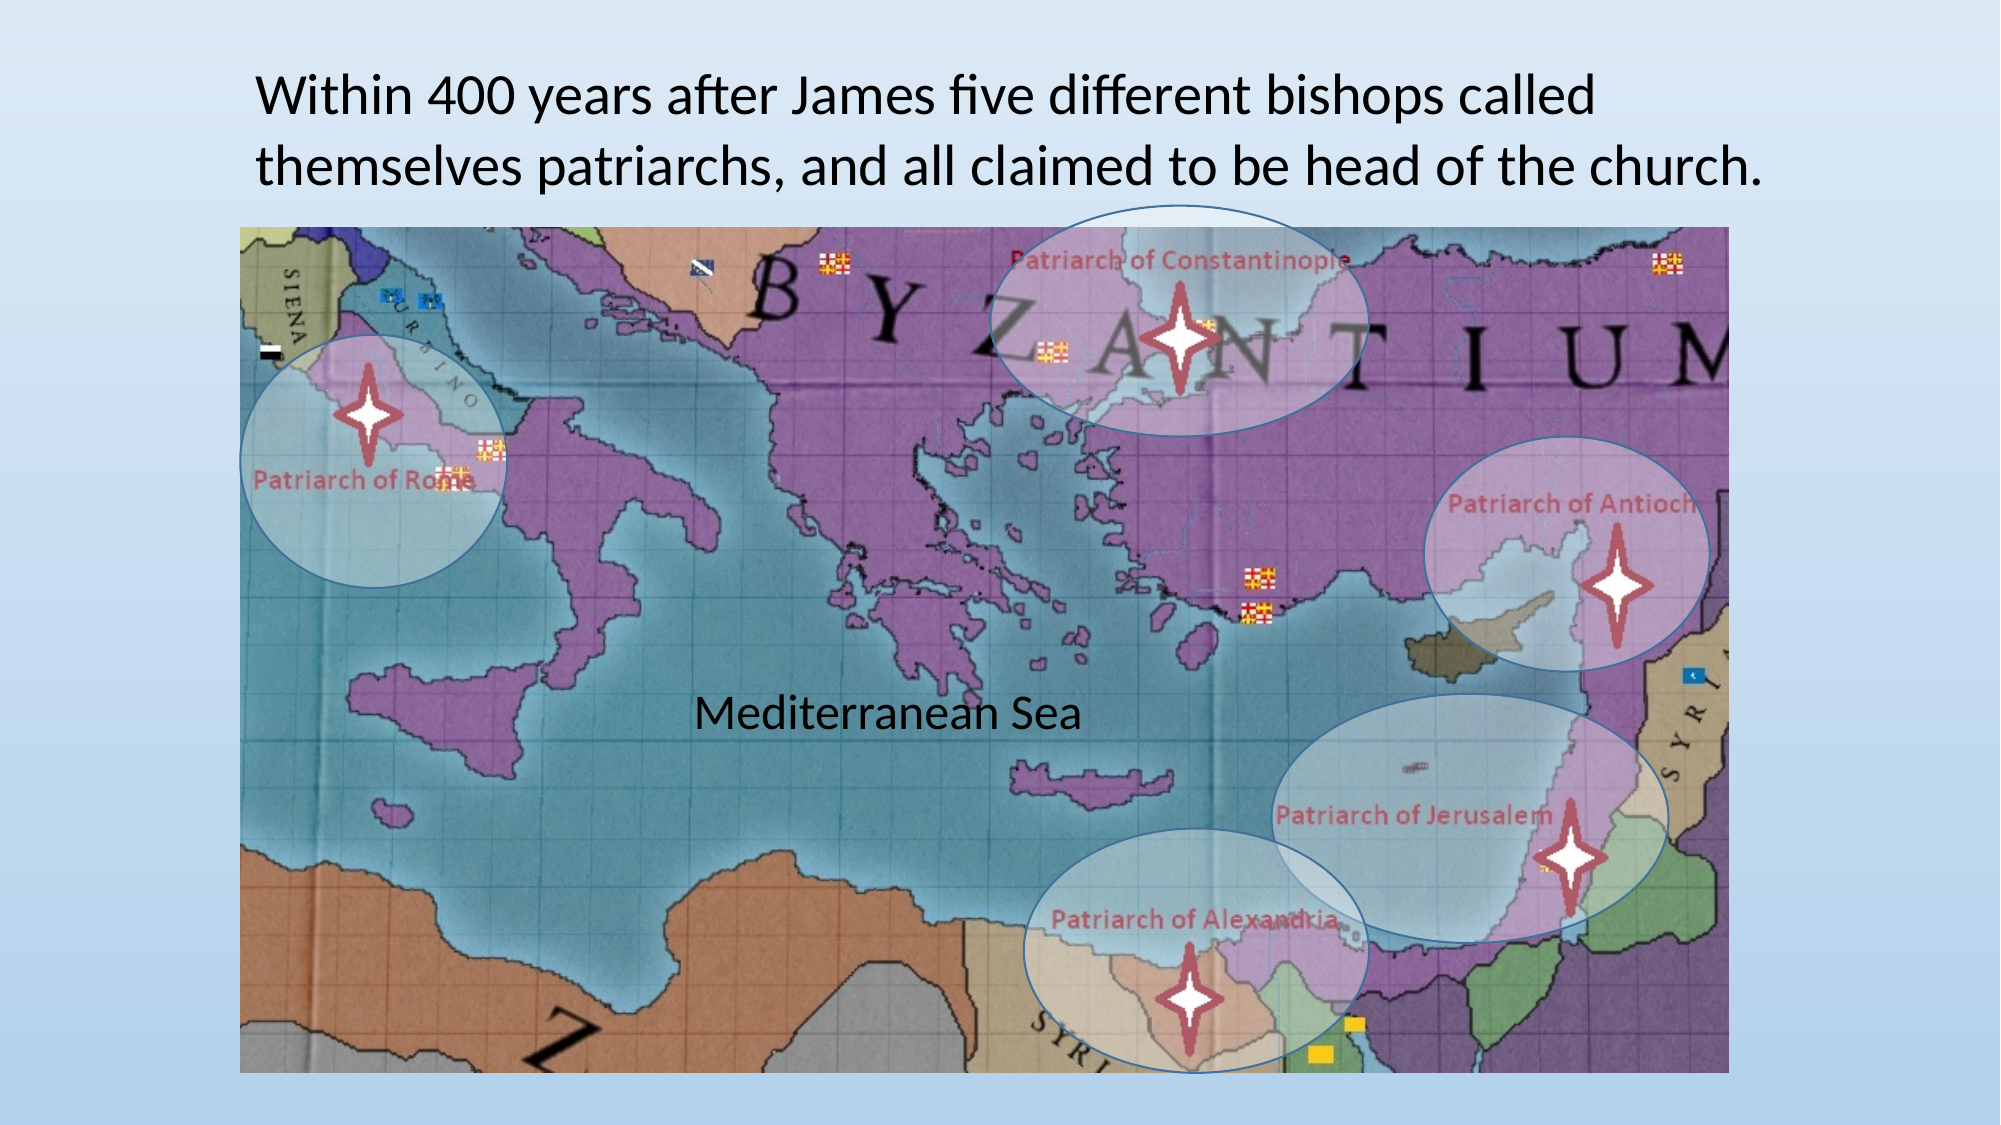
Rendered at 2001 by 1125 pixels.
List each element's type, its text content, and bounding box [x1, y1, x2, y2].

text_box Within 400 years after James five different bishops called themselves patriarchs, and all claimed to be head of the church. [240, 49, 1860, 204]
picture [239, 227, 1729, 1074]
text_box [1072, 205, 1287, 226]
